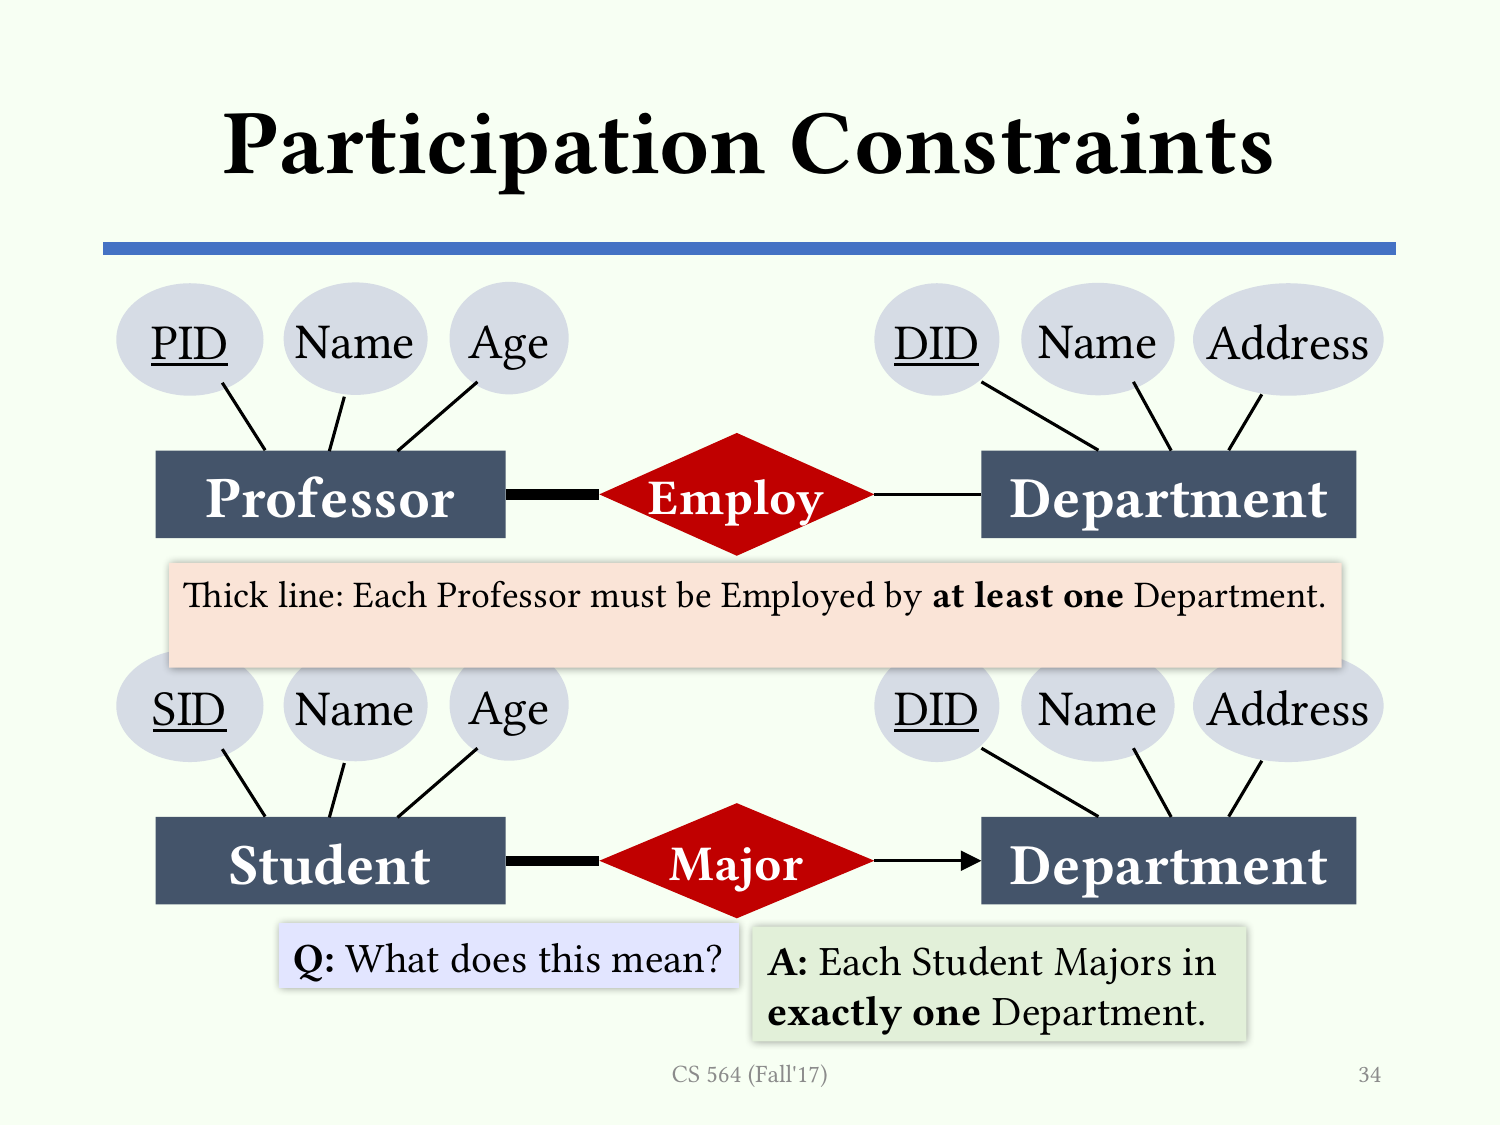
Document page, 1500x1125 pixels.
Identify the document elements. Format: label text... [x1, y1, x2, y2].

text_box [116, 648, 1384, 919]
text_box Q: What does this mean? [278, 923, 739, 988]
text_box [116, 281, 1384, 556]
slide_number 34 [1059, 1042, 1397, 1103]
text_box A: Each Student Majors in exactly one Department. [752, 926, 1247, 1042]
footer CS 564 (Fall'17) [496, 1042, 1004, 1103]
text_box Thick line: Each Professor must be Employed by at least one Department. [169, 562, 1342, 648]
title Participation Constraints [103, 35, 1397, 253]
